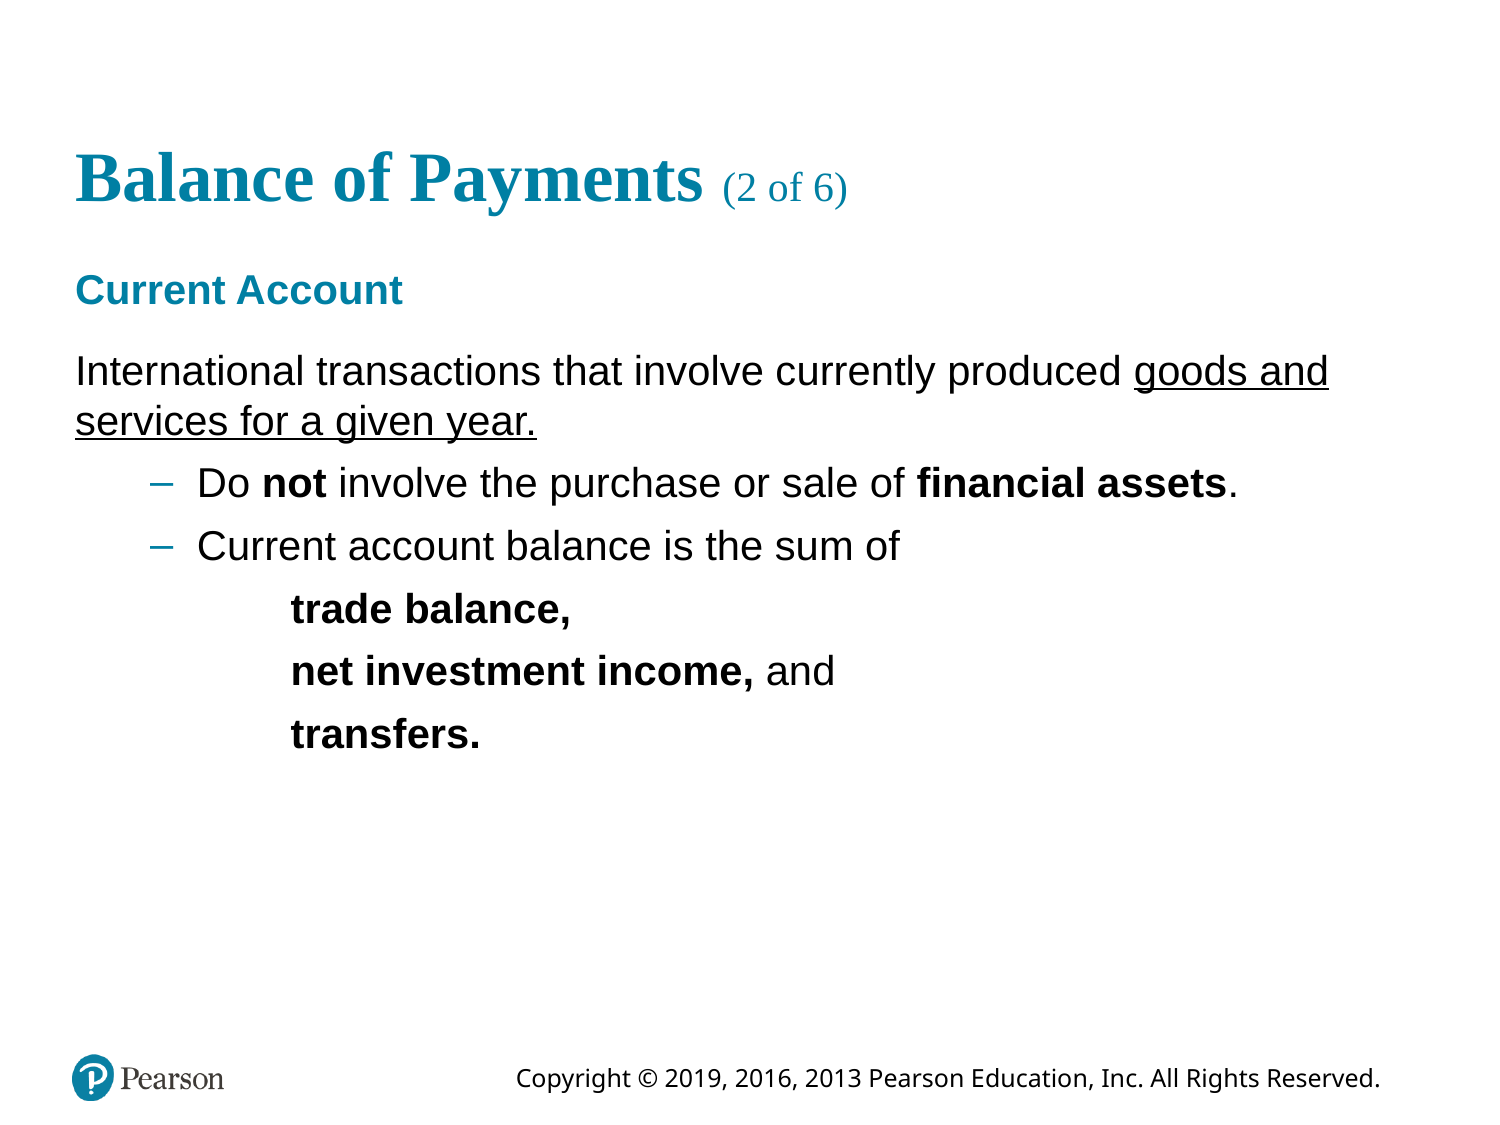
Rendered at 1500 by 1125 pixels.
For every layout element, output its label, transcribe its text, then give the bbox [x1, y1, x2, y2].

picture [72, 1087, 83, 1101]
picture [81, 1064, 107, 1089]
picture [99, 1054, 224, 1101]
title Balance of Payments (2 of 6) [75, 35, 1425, 216]
list Current Account International transactions that involve currently produced goods and services for a given year. Do not involve the purchase or sale of financial assets. Current account balance is the sum of trade balance, net investment income, and transfers. [75, 262, 1425, 1005]
picture [72, 1054, 89, 1072]
